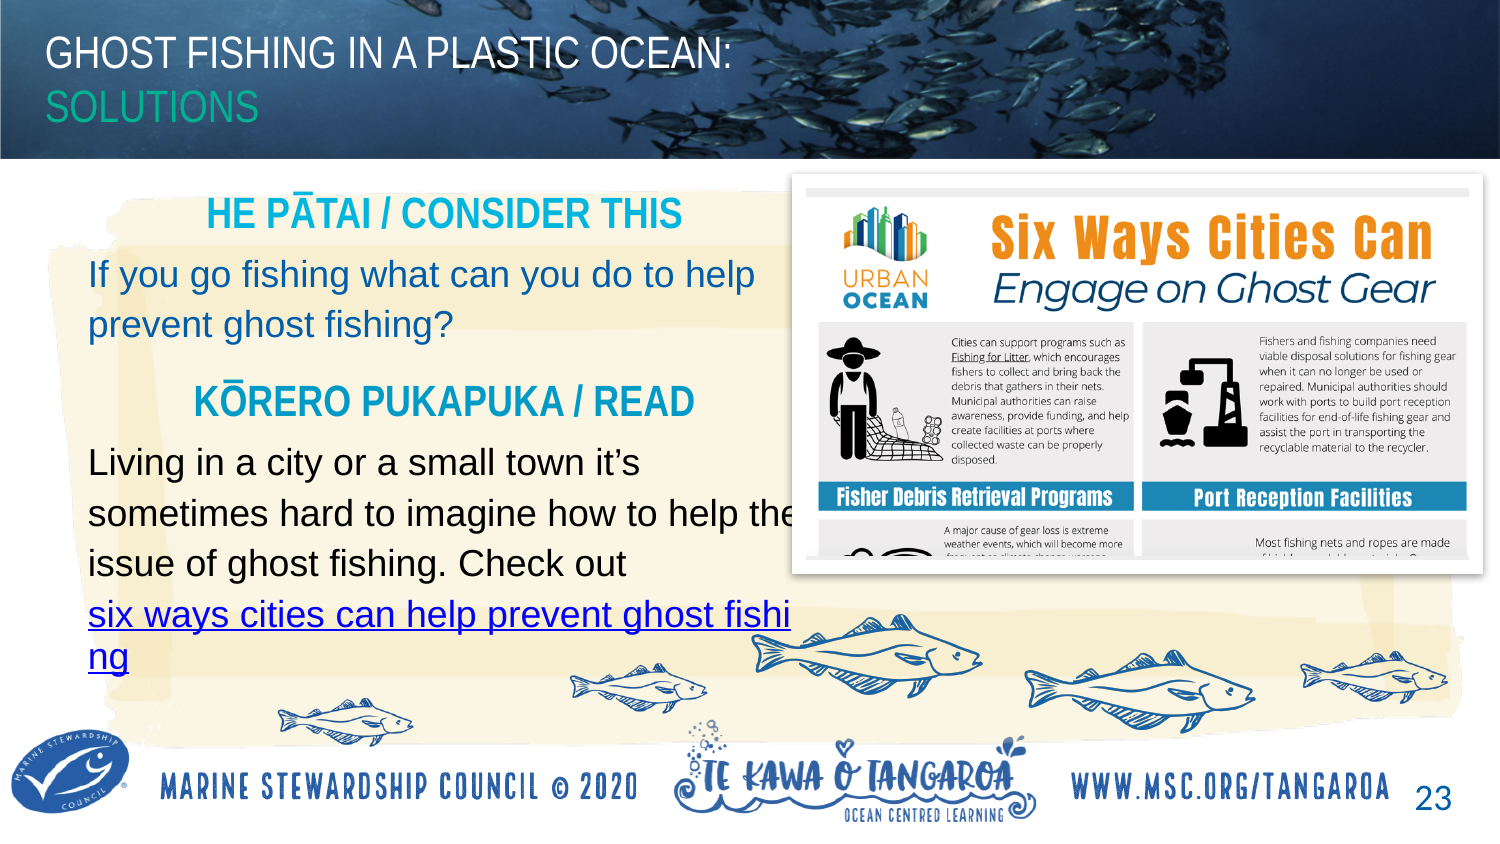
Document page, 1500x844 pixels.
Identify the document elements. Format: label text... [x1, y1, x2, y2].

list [805, 188, 1469, 561]
picture [0, 0, 1500, 835]
title GHOST FISHING IN A PLASTIC OCEAN: SOLUTIONS [29, 15, 1425, 117]
